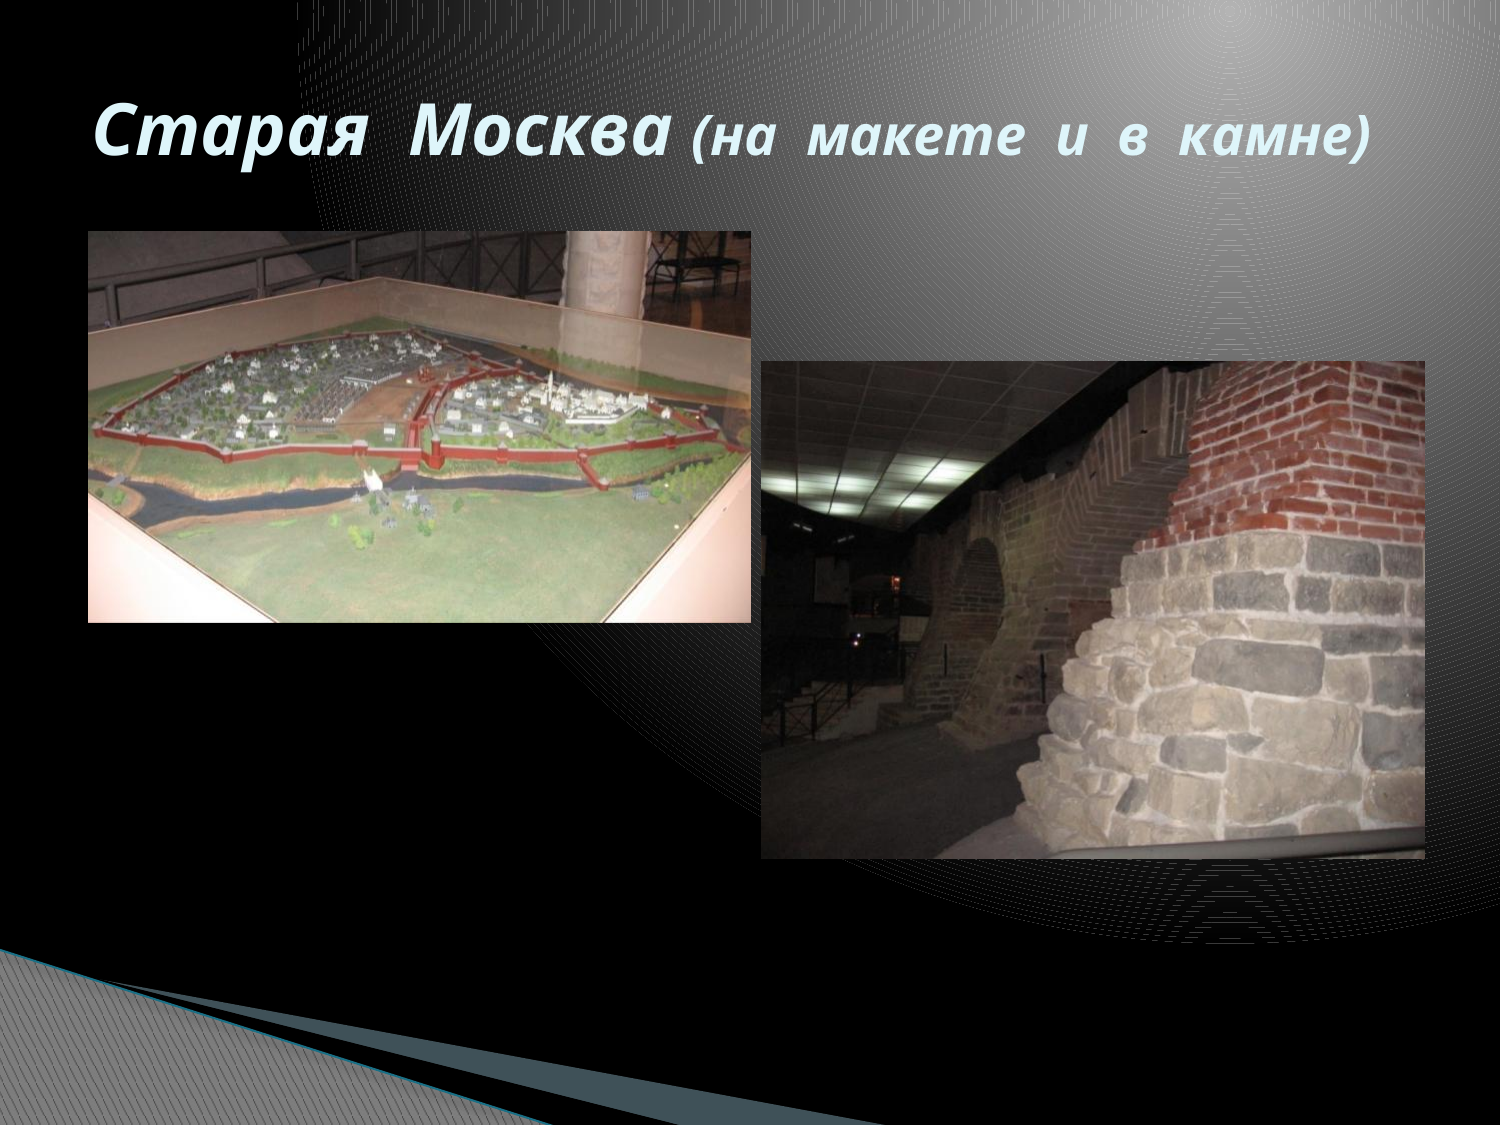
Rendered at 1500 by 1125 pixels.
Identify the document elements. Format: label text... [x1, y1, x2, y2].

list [761, 361, 1425, 859]
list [88, 231, 752, 623]
picture [0, 952, 543, 1125]
title Старая Москва (на макете и в камне) [76, 45, 1425, 209]
